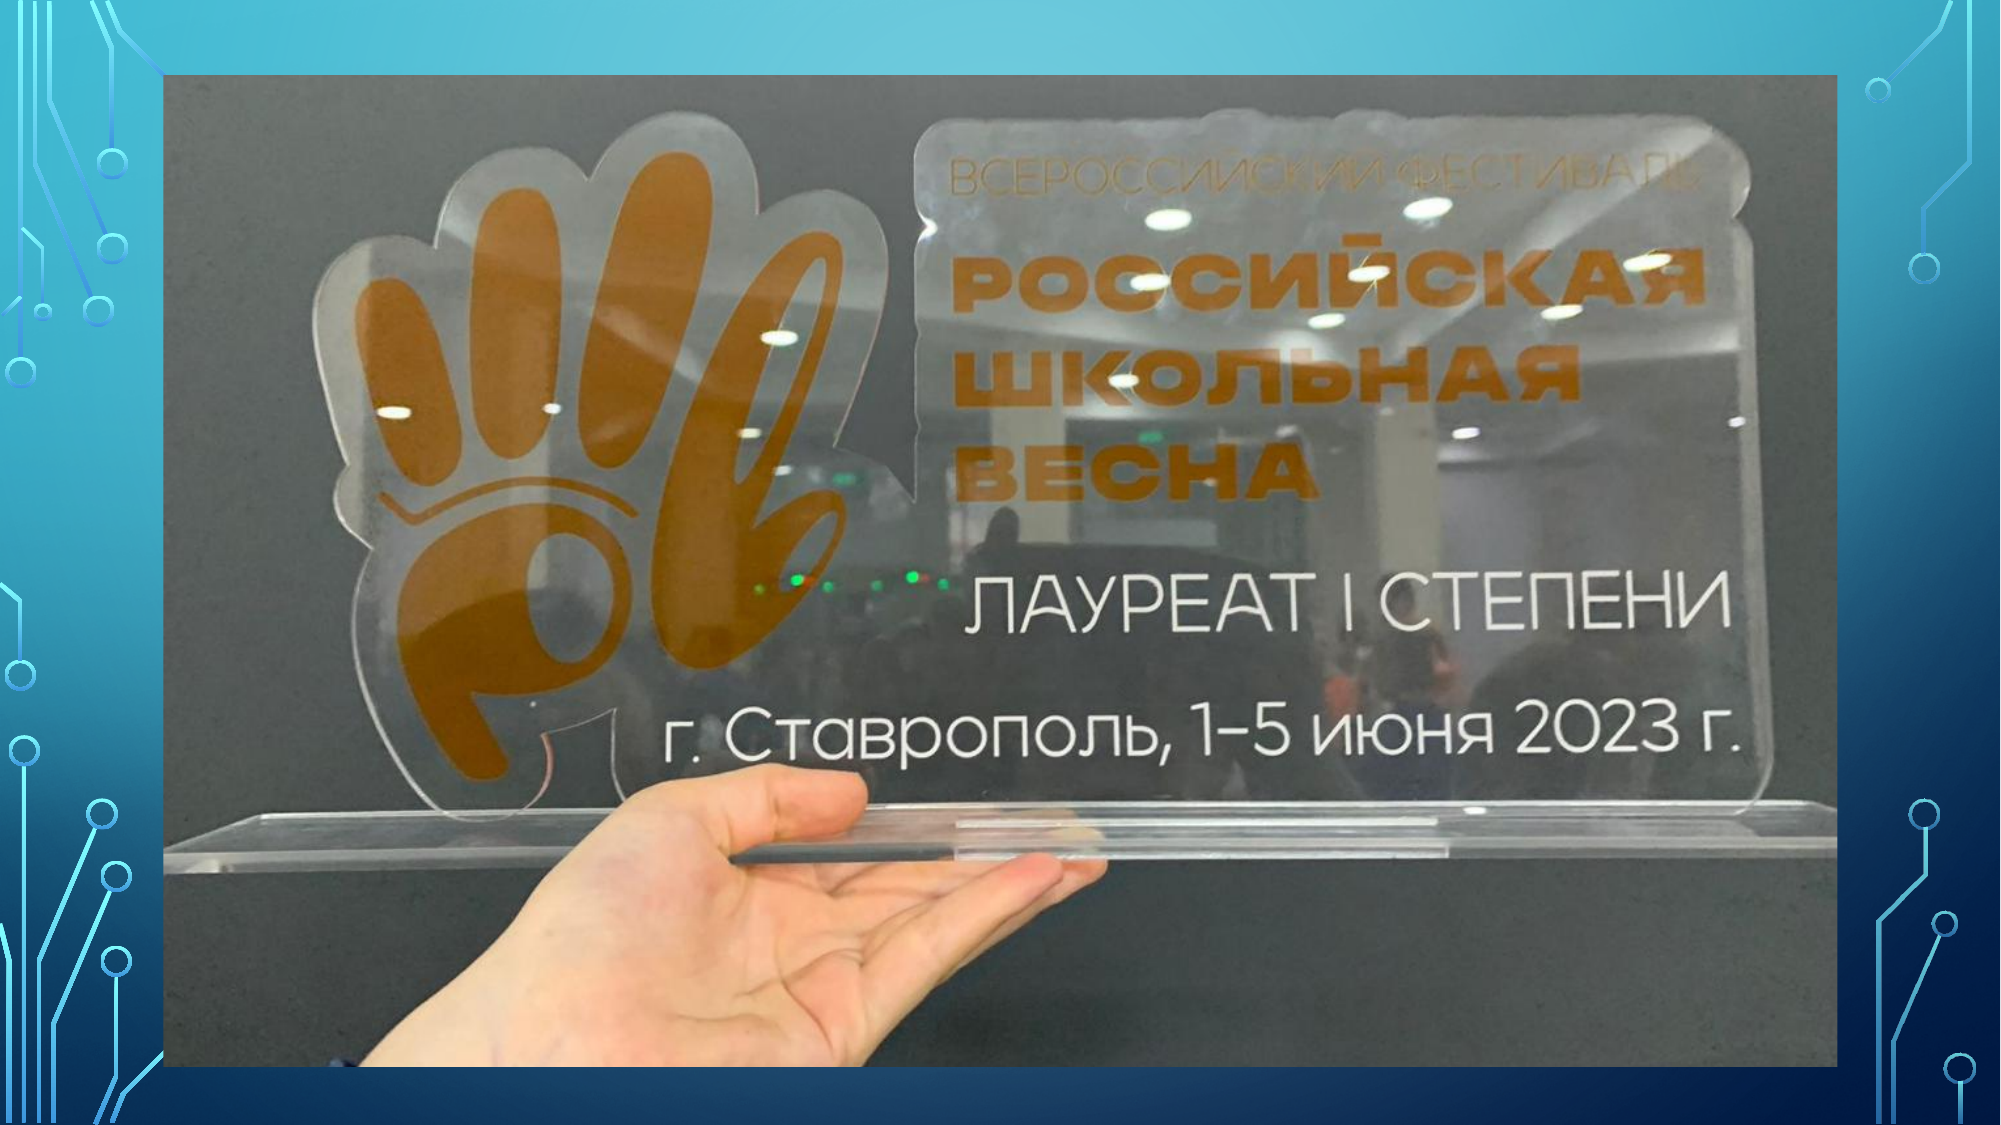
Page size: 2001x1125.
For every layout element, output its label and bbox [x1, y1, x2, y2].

picture [163, 74, 1838, 1067]
